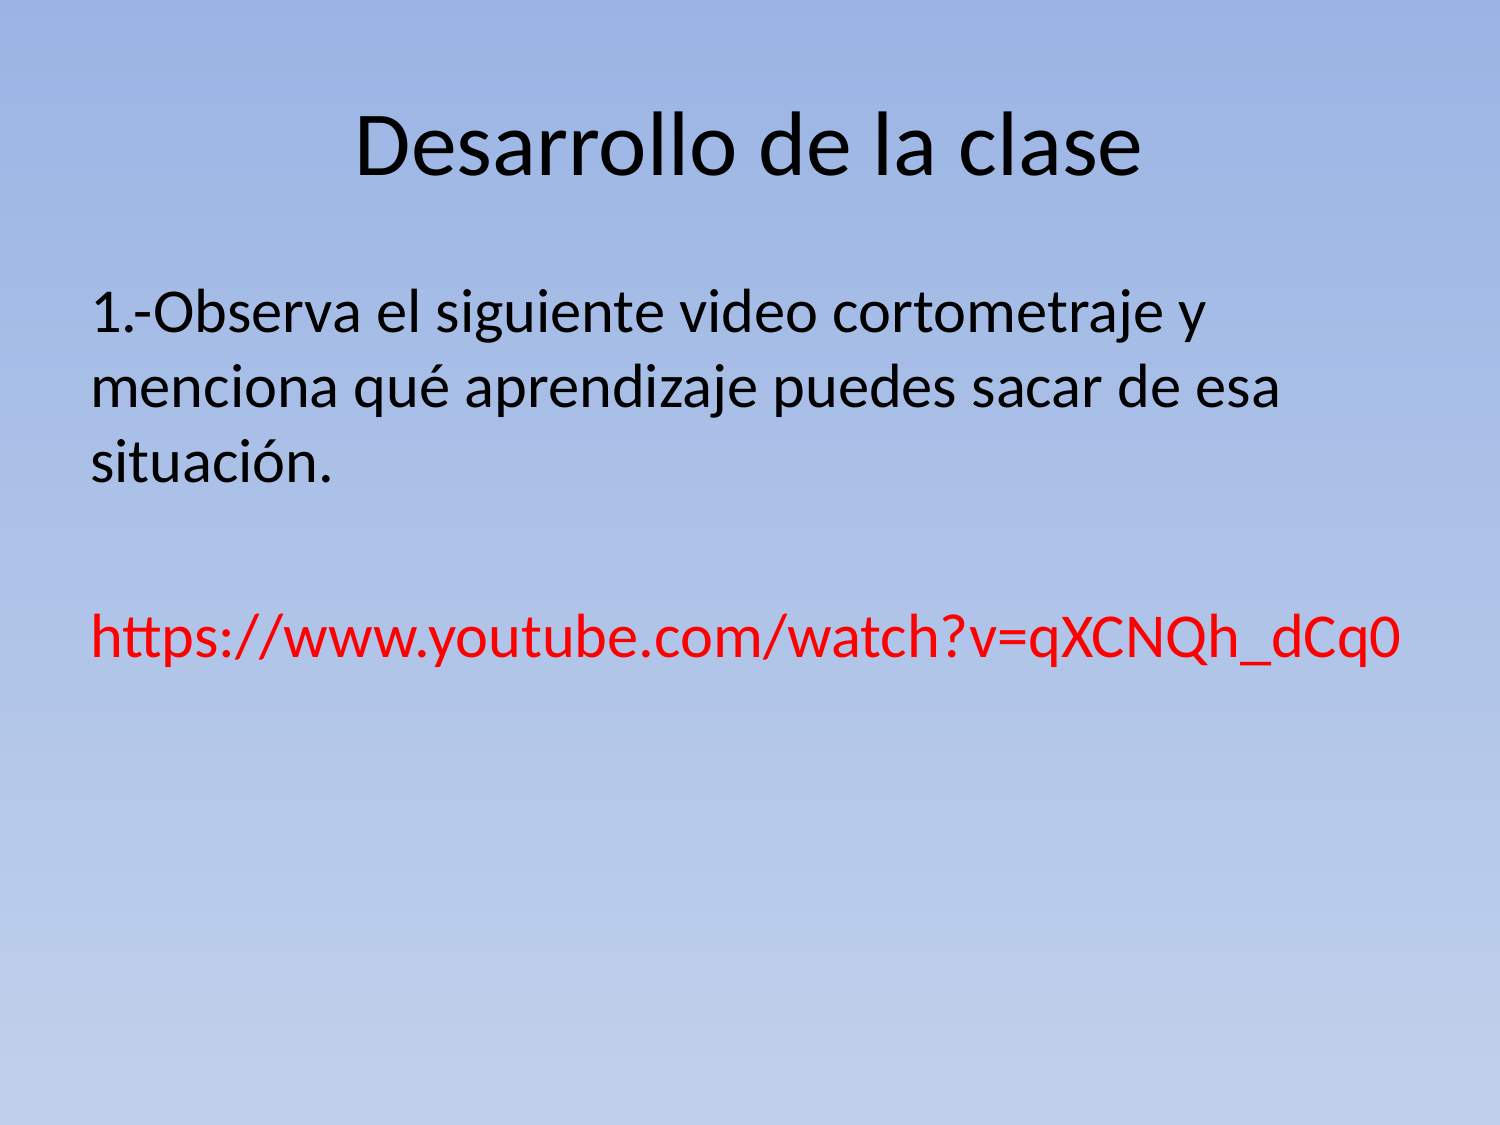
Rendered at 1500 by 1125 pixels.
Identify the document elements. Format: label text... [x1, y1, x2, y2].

title Desarrollo de la clase [75, 45, 1425, 233]
list 1.-Observa el siguiente video cortometraje y menciona qué aprendizaje puedes sacar de esa situación. https://www.youtube.com/watch?v=qXCNQh_dCq0 [75, 262, 1425, 1005]
